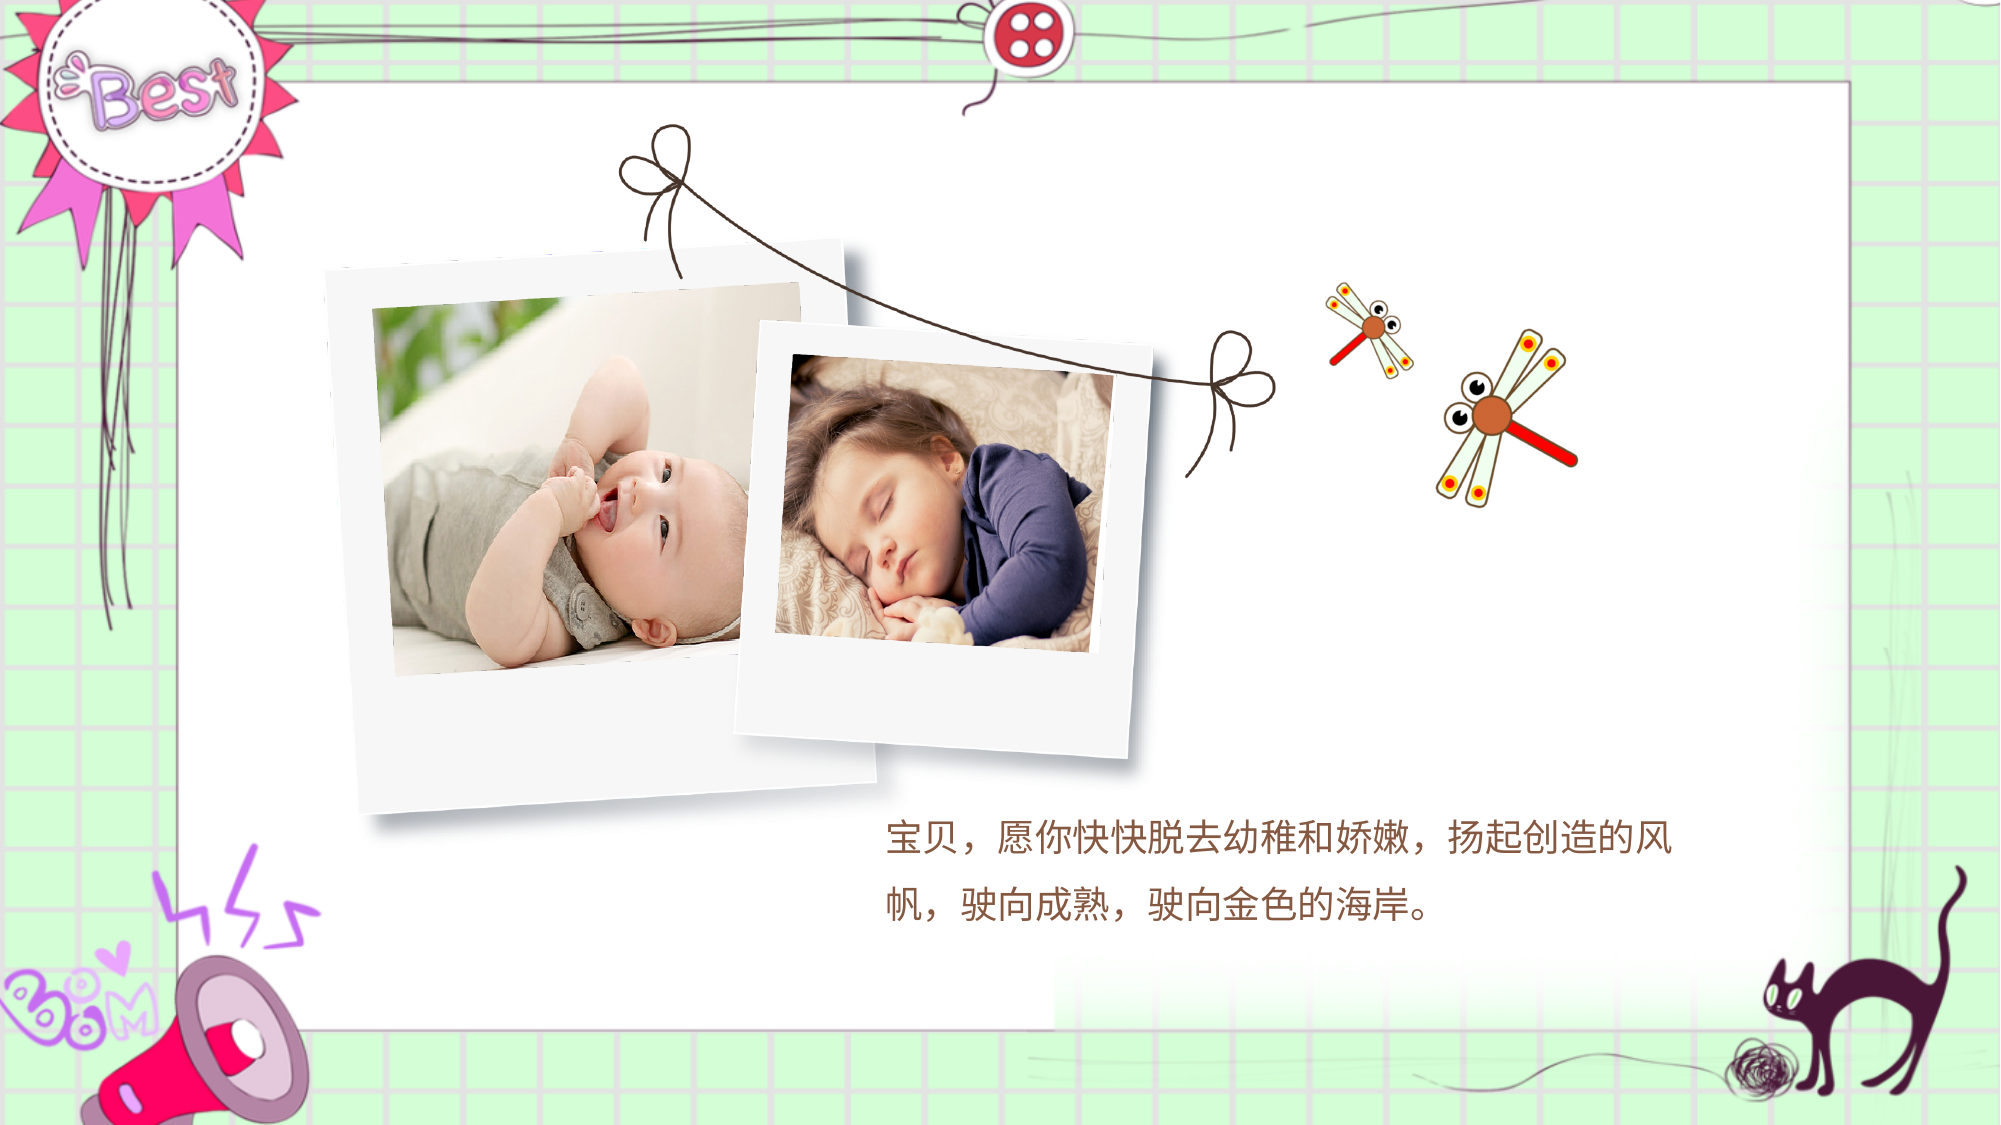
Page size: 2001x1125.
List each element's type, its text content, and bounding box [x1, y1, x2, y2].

text_box 宝贝，愿你快快脱去幼稚和娇嫩，扬起创造的风帆，驶向成熟，驶向金色的海岸。 [1276, 783, 1692, 934]
picture [0, 0, 2001, 1125]
